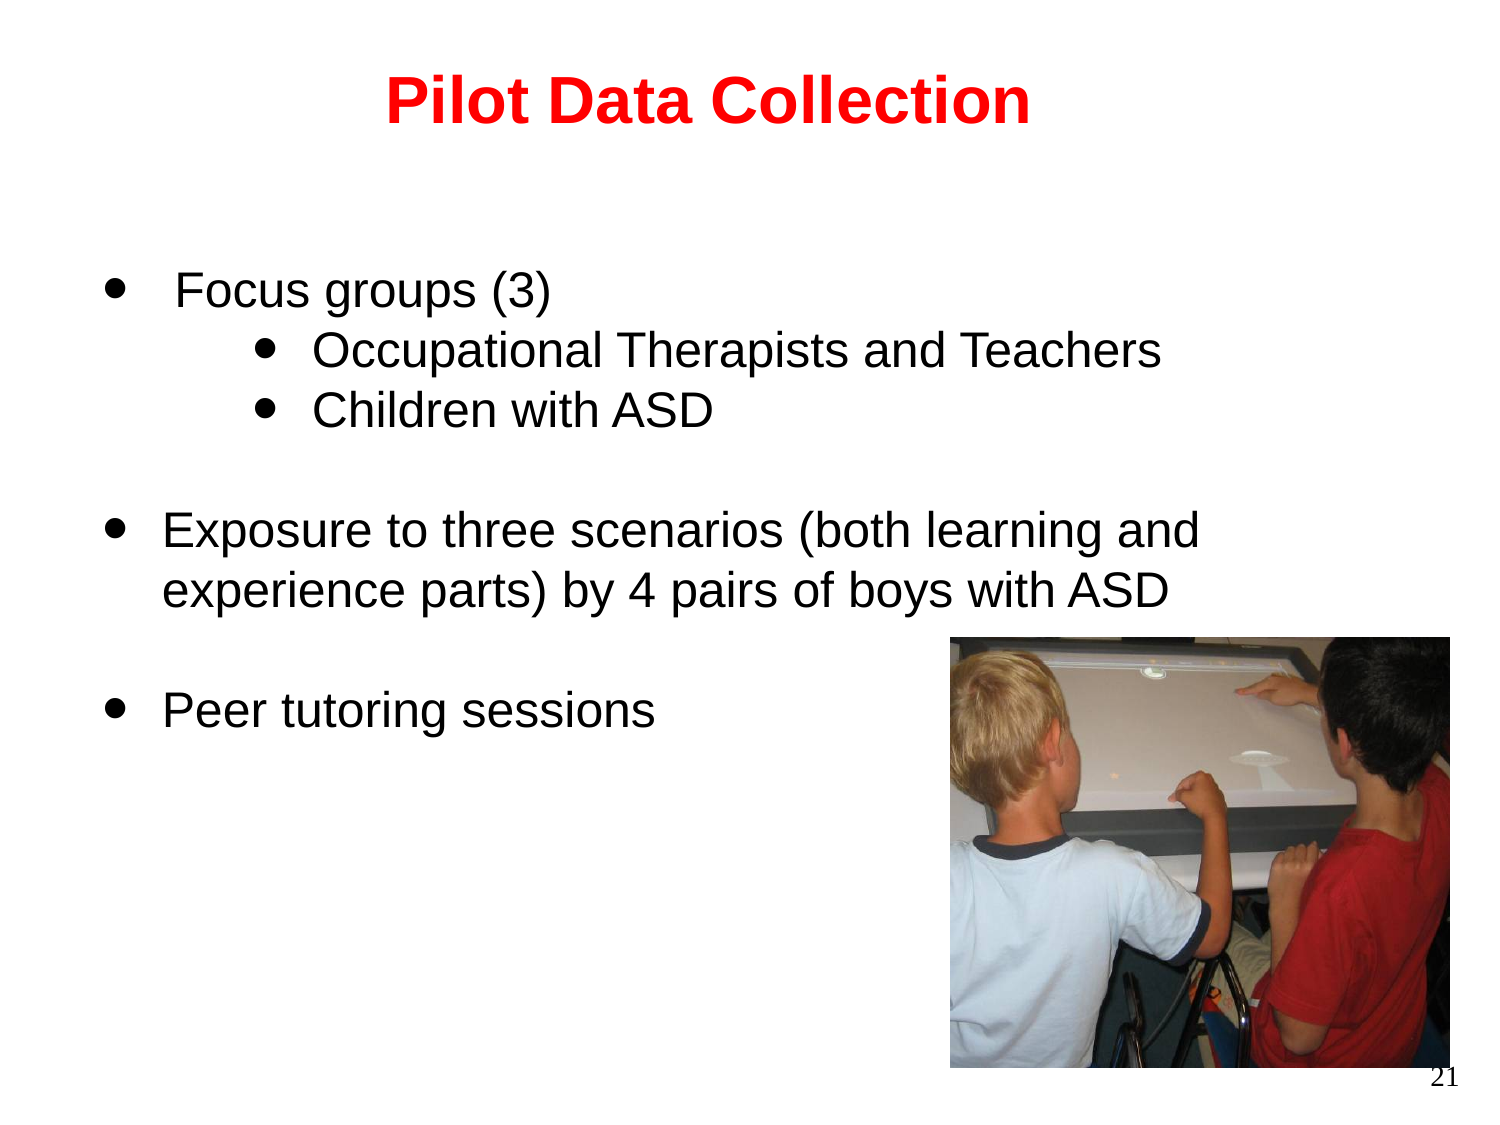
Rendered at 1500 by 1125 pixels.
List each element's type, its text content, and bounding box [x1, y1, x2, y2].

text_box Pilot Data Collection [0, 49, 1400, 145]
slide_number 21 [1162, 1049, 1476, 1125]
picture [949, 637, 1451, 1069]
text_box Focus groups (3) Occupational Therapists and Teachers Children with ASD Exposure to three scenarios (both learning and experience parts) by 4 pairs of boys with ASD Peer tutoring sessions [87, 249, 1450, 745]
